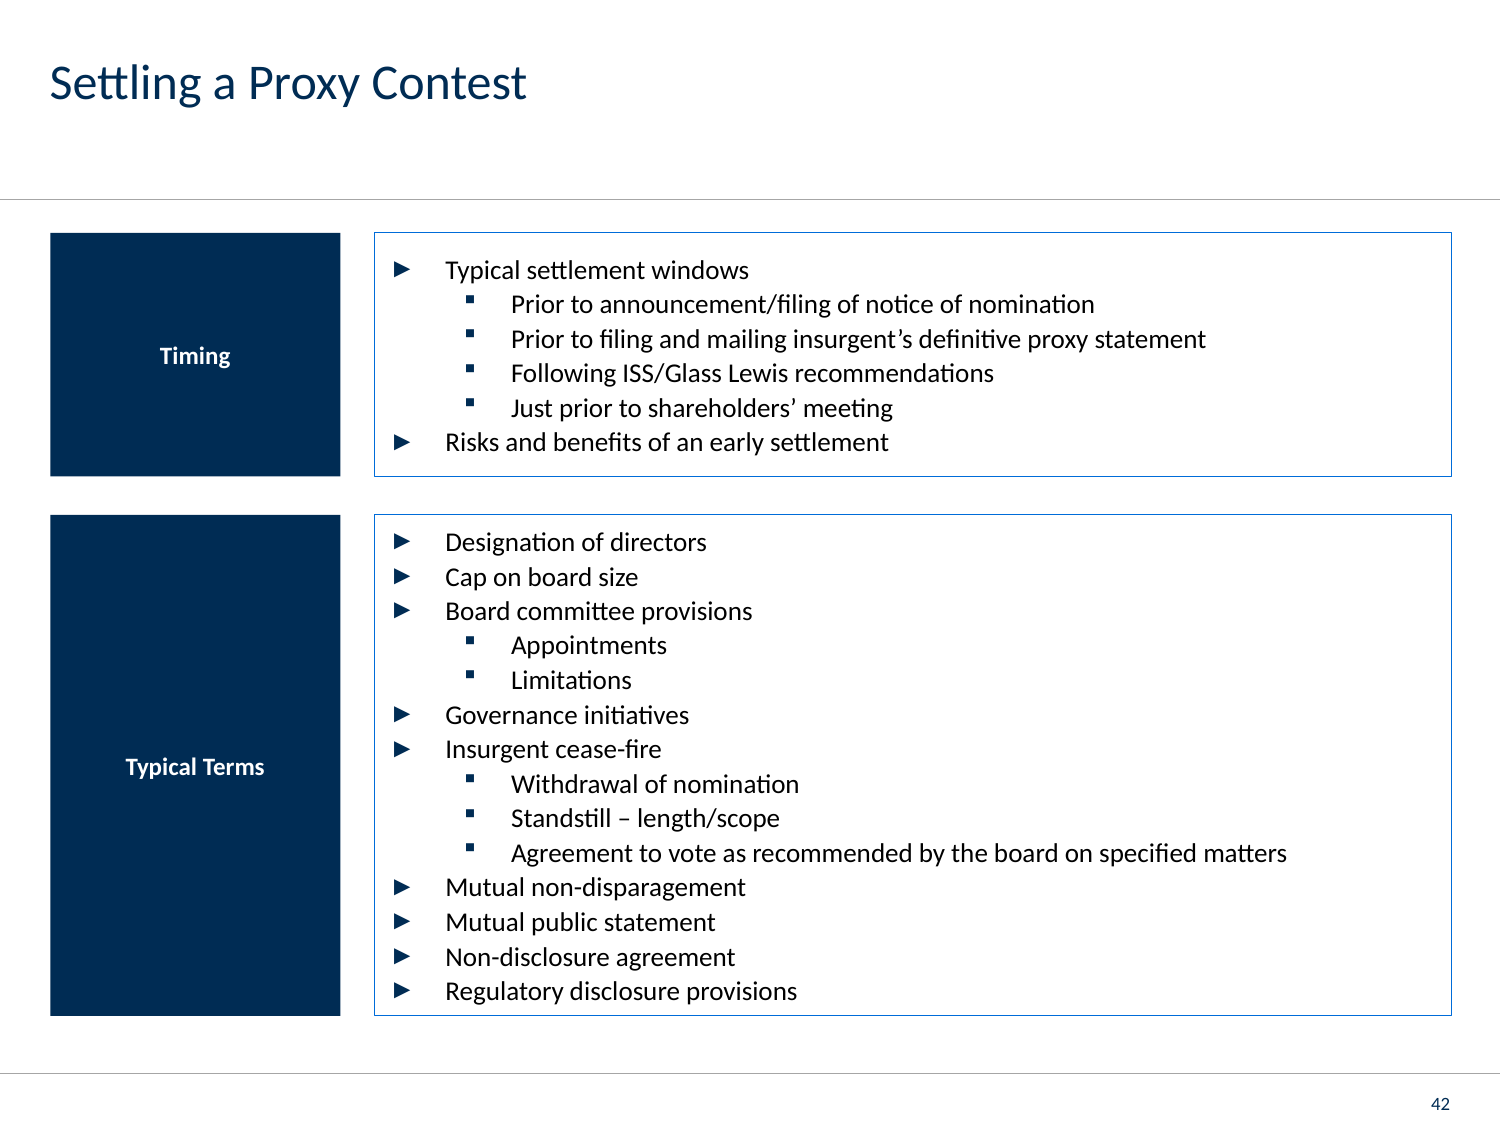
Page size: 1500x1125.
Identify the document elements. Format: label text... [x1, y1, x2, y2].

text_box Designation of directors Cap on board size Board committee provisions Appointments Limitations Governance initiatives Insurgent cease-fire Withdrawal of nomination Standstill – length/scope Agreement to vote as recommended by the board on specified matters Mutual non-disparagement Mutual public statement Non-disclosure agreement Regulatory disclosure provisions [374, 514, 1452, 1016]
text_box Typical Terms [48, 513, 342, 1018]
text_box Timing [48, 231, 342, 479]
slide_number 42 [1343, 1082, 1450, 1114]
title Settling a Proxy Contest [49, 41, 1450, 195]
text_box Typical settlement windows Prior to announcement/filing of notice of nomination Prior to filing and mailing insurgent’s definitive proxy statement Following ISS/Glass Lewis recommendations Just prior to shareholders’ meeting Risks and benefits of an early settlement [374, 232, 1452, 477]
